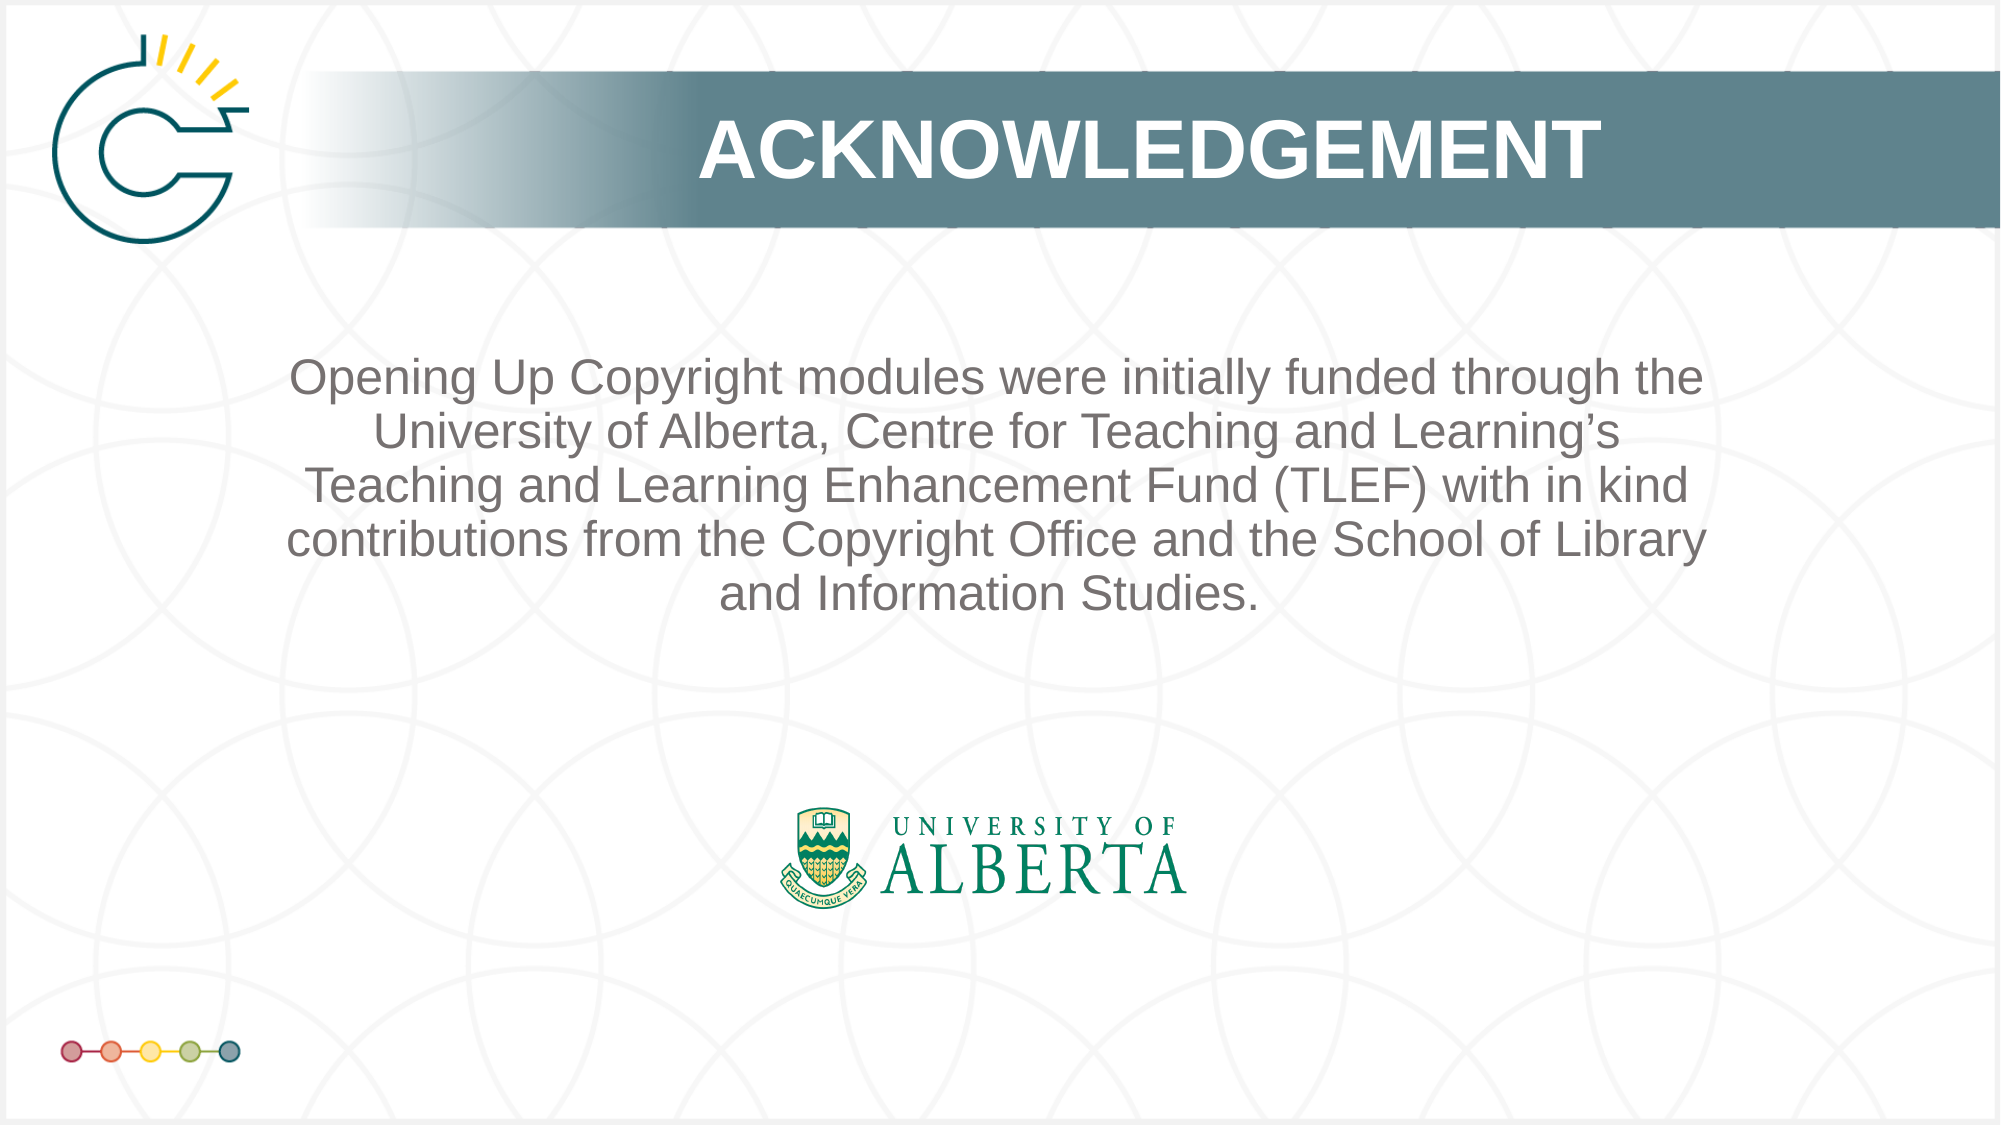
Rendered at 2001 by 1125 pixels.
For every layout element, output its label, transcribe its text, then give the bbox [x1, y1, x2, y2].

list Opening Up Copyright modules were initially funded through the University of Alberta, Centre for Teaching and Learning’s Teaching and Learning Enhancement Fund (TLEF) with in kind contributions from the Copyright Office and the School of Library and Information Studies. [261, 343, 1733, 1066]
title ACKNOWLEDGEMENT [438, 86, 1863, 229]
picture [0, 0, 2001, 1125]
